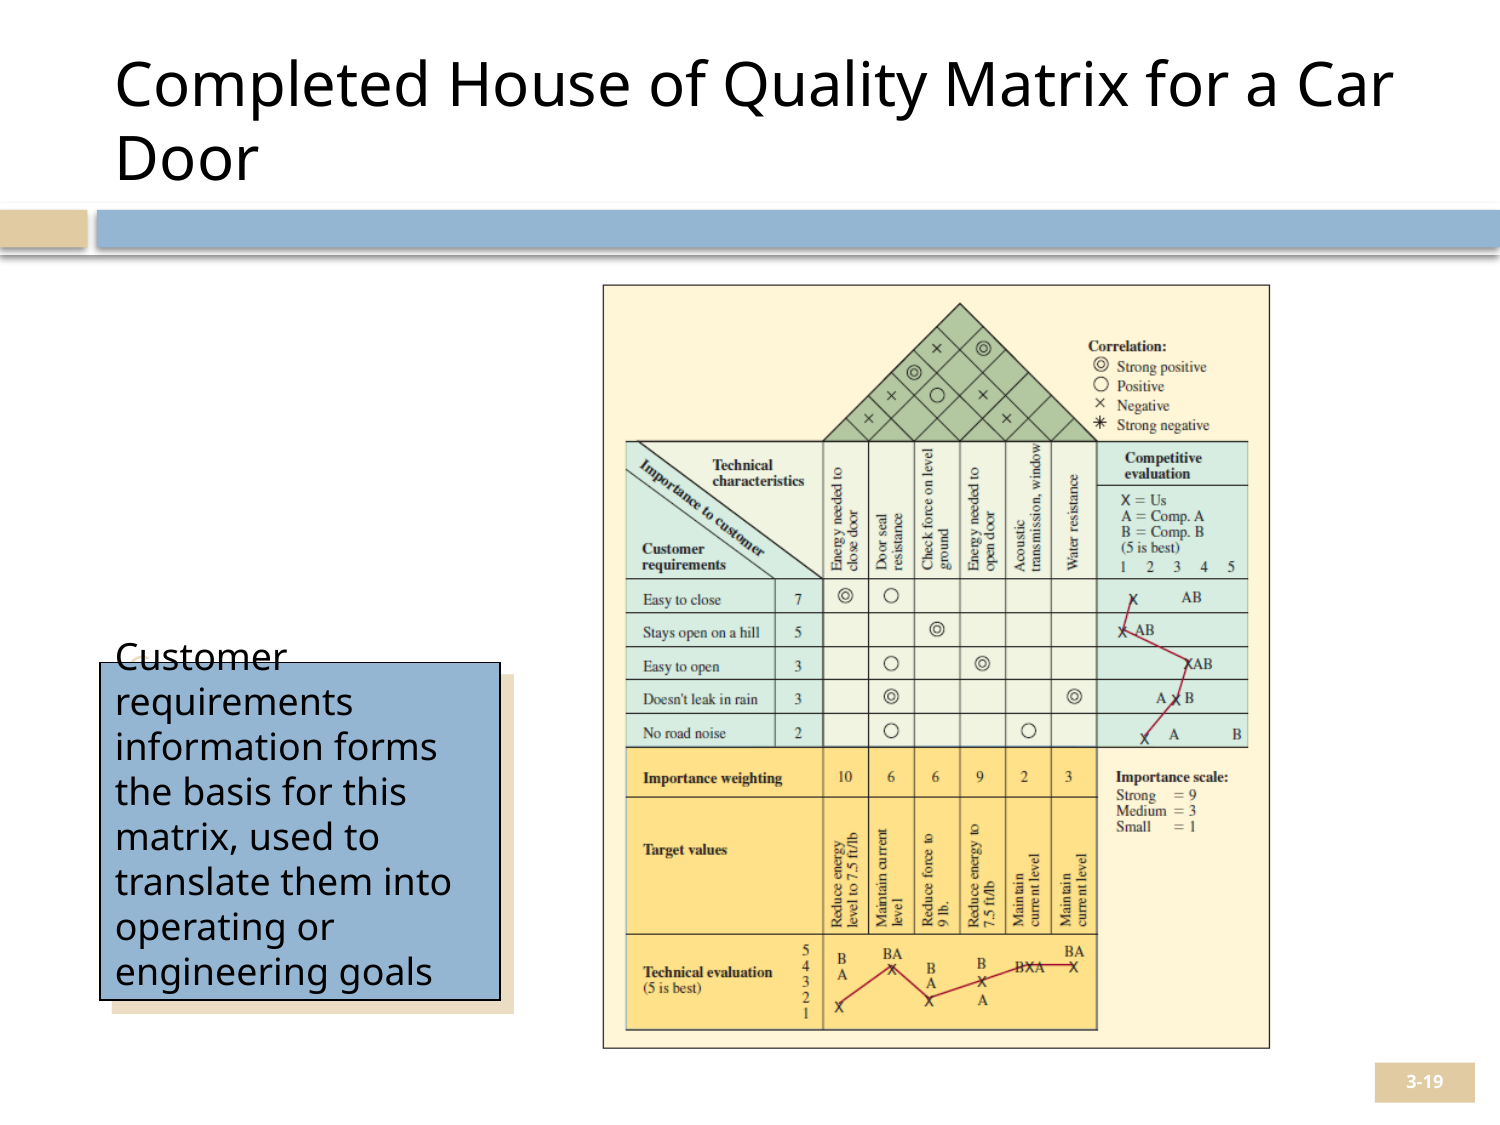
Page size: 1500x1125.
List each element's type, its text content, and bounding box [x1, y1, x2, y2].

title Completed House of Quality Matrix for a Car Door [99, 37, 1438, 201]
slide_number 3-19 [1374, 1062, 1475, 1103]
text_box Customer requirements information forms the basis for this matrix, used to translate them into operating or engineering goals [99, 662, 500, 1000]
picture [597, 281, 1276, 1055]
